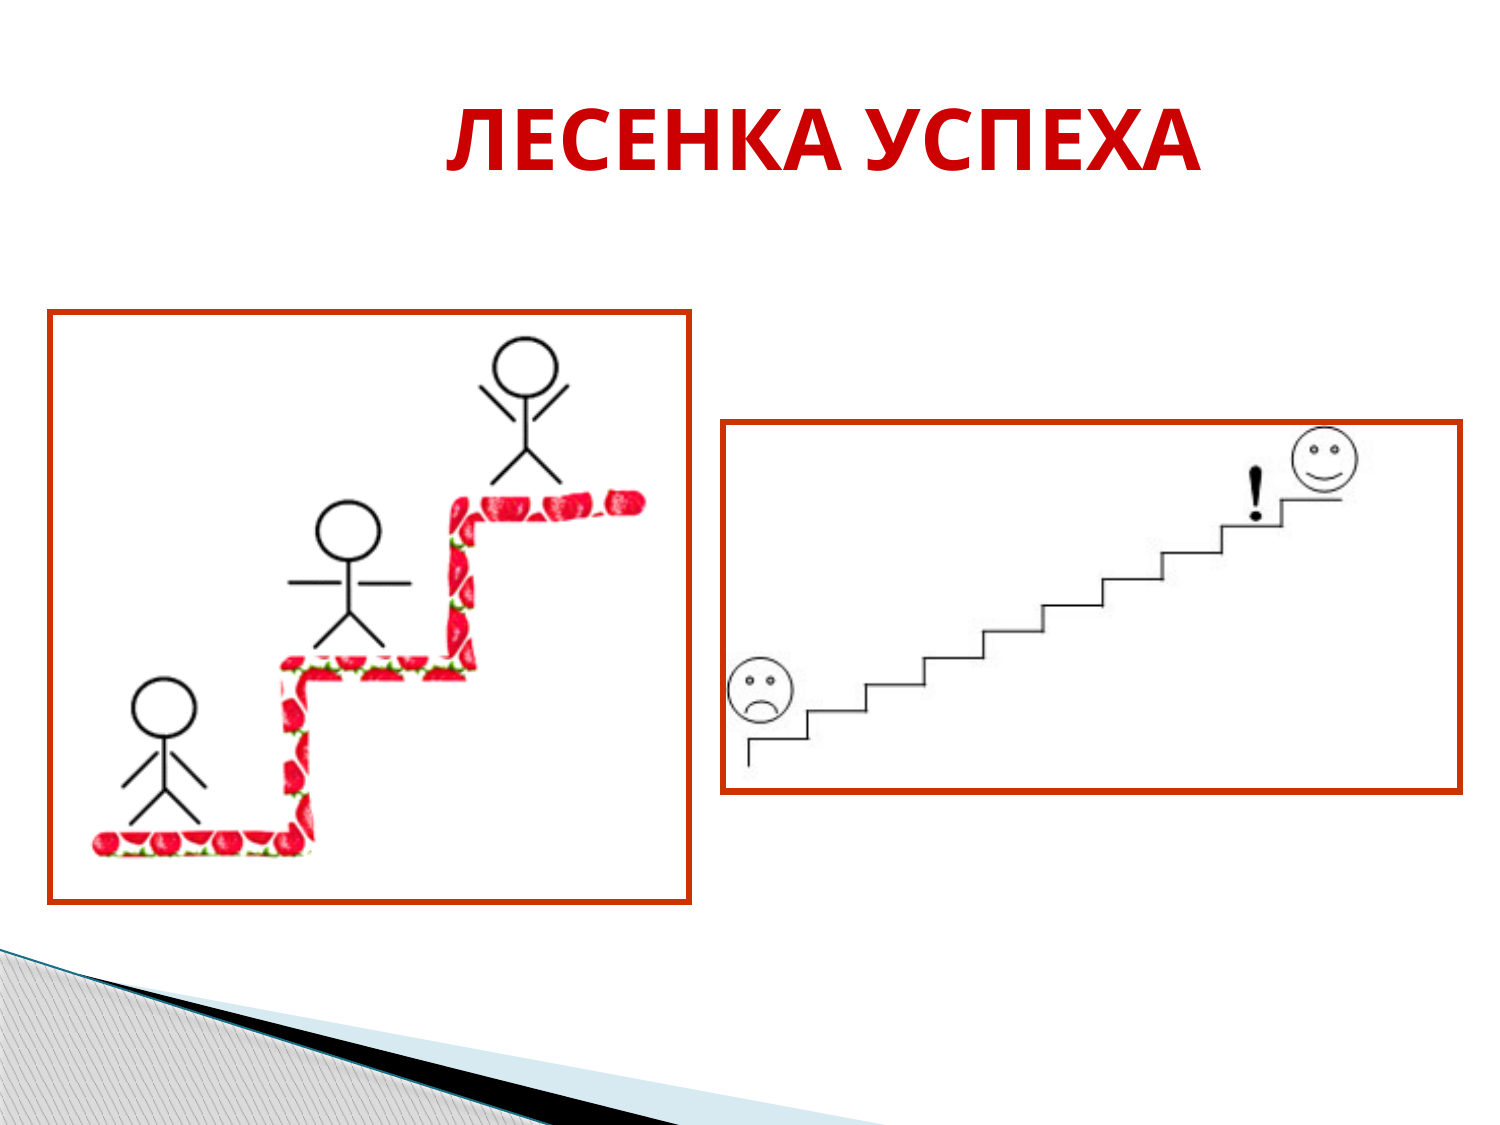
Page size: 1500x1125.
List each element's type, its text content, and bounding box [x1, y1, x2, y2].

title ЛЕСЕНКА УСПЕХА [150, 42, 1500, 231]
picture [52, 314, 687, 900]
picture [726, 424, 1458, 789]
